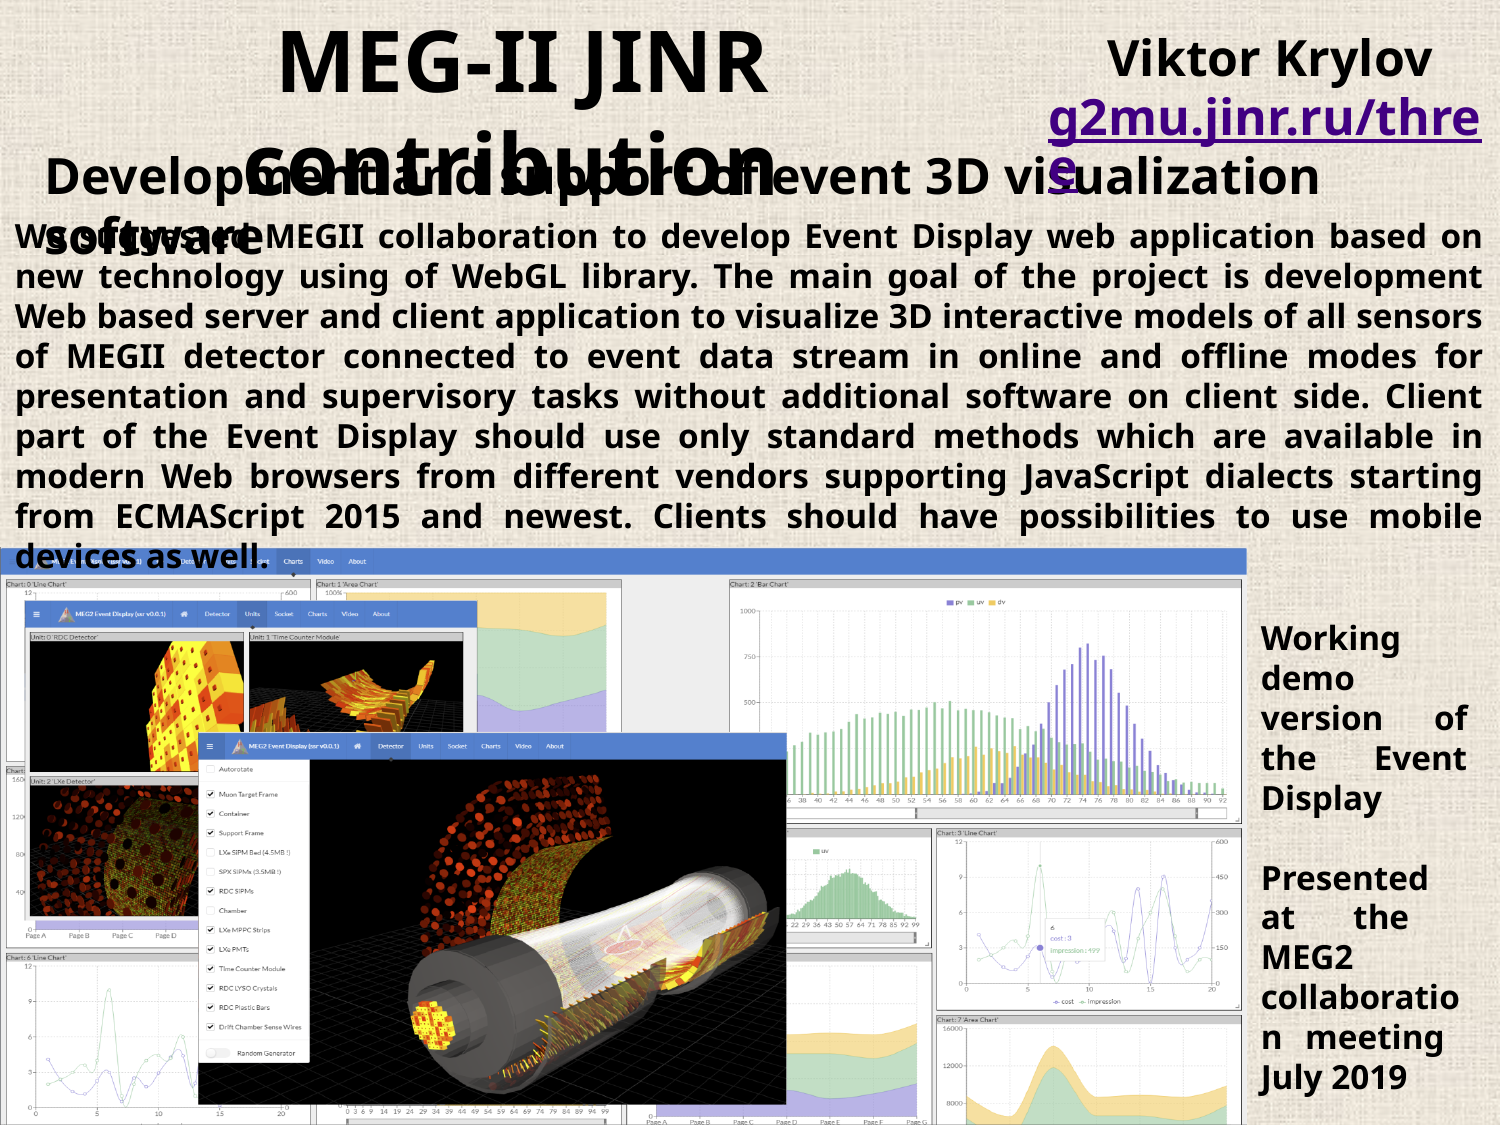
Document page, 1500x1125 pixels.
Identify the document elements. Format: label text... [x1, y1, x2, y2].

text_box Viktor Krylov [1092, 19, 1471, 94]
text_box Development and support of event 3D visualization software [29, 137, 1500, 208]
text_box g2mu.jinr.ru/three [1033, 78, 1500, 162]
text_box We suggested MEGII collaboration to develop Event Display web application based on new technology using of WebGL library. The main goal of the project is development Web based server and client application to visualize 3D interactive models of all sensors of MEGII detector connected to event data stream in online and offline modes for presentation and supervisory tasks without additional software on client side. Client part of the Event Display should use only standard methods which are available in modern Web browsers from different vendors supporting JavaScript dialects starting from ECMAScript 2015 and newest. Clients should have possibilities to use mobile devices as well. [0, 208, 1500, 583]
text_box Working demo version of the Event Display Presented at the MEG2 collaboration meeting July 2019 [1289, 609, 1483, 1104]
text_box MEG-II JINR contribution [0, 0, 1046, 114]
picture [0, 547, 1247, 1125]
